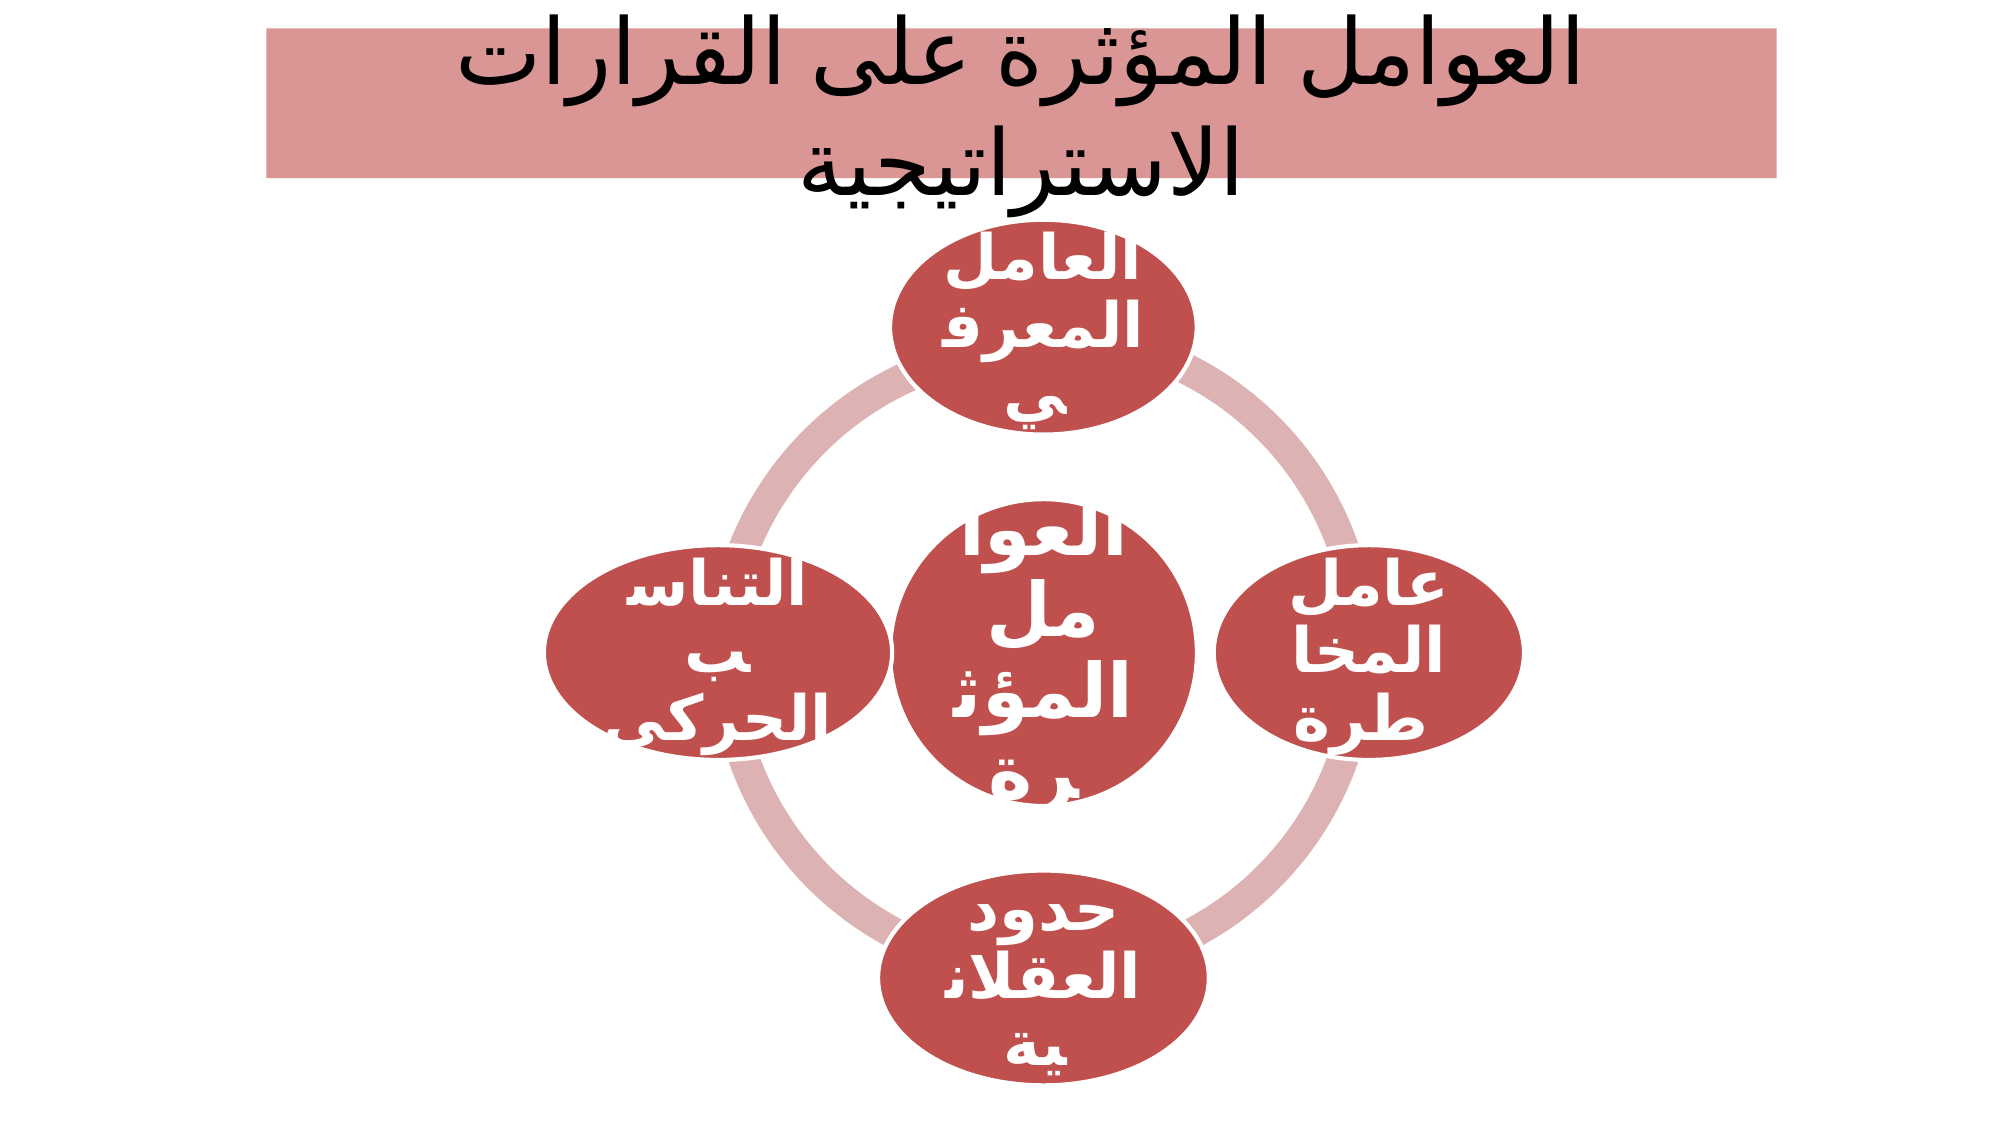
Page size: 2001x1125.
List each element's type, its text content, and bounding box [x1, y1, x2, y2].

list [99, 219, 1969, 1086]
title العوامل المؤثرة على القرارات الاستراتيجية [266, 28, 1777, 179]
